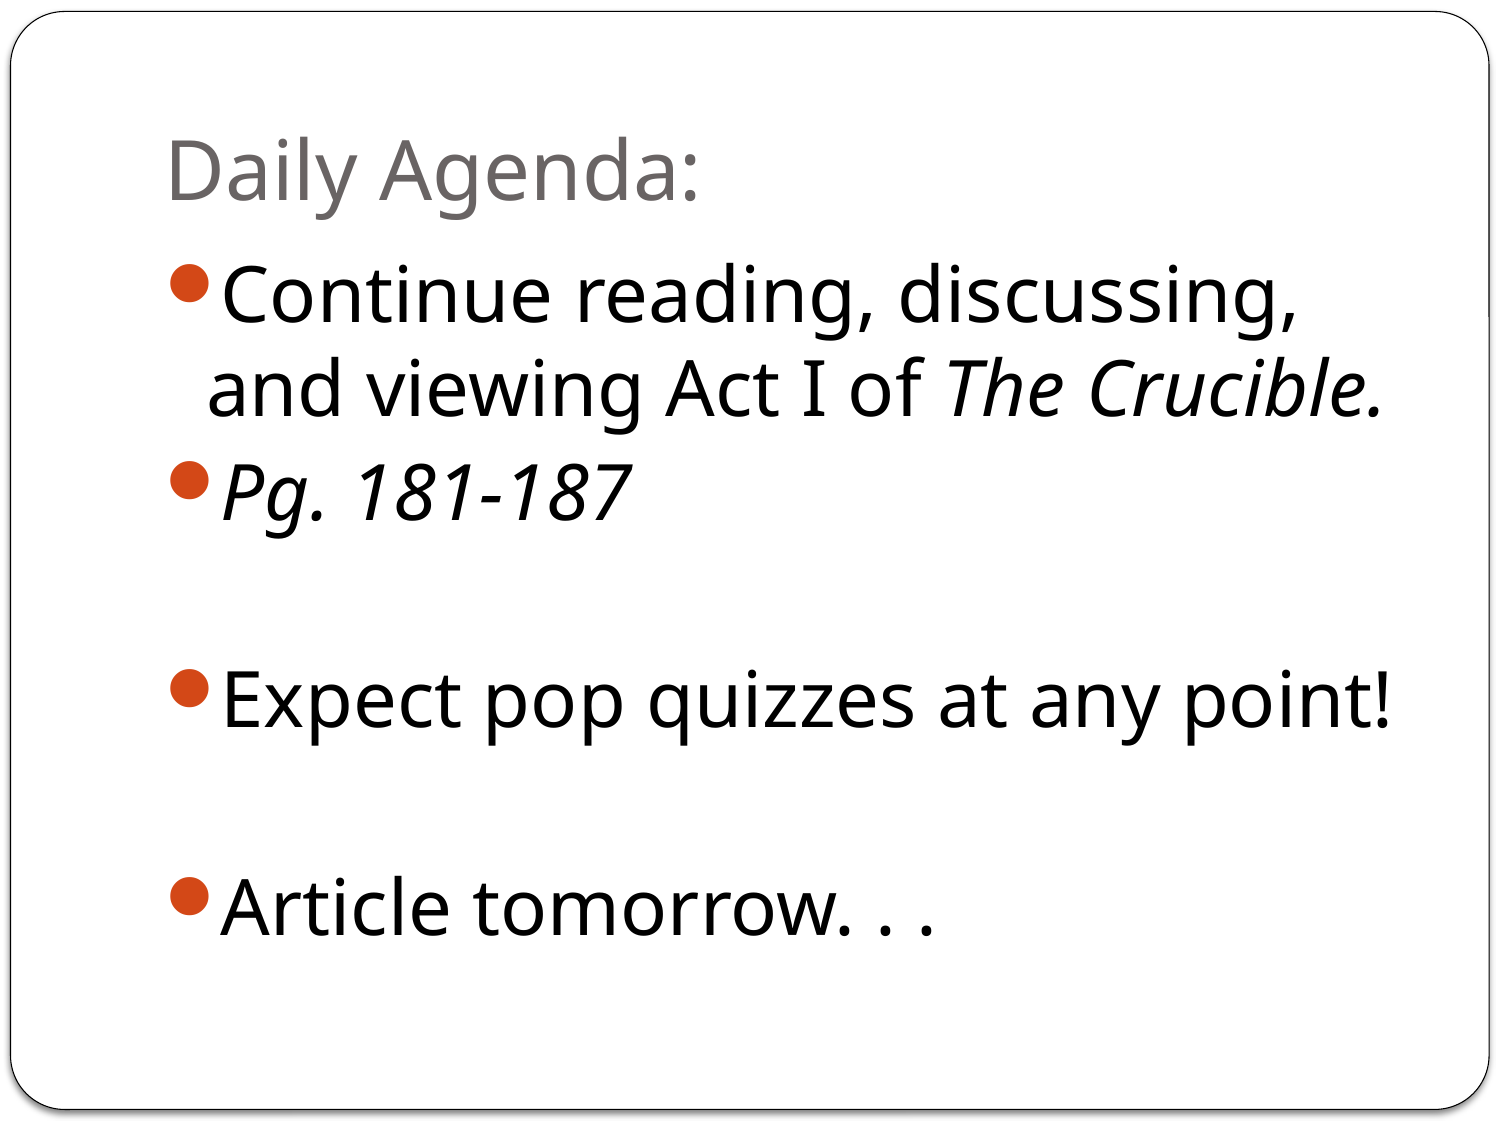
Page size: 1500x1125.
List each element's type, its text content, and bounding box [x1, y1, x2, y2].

title Daily Agenda: [150, 45, 1425, 233]
list Continue reading, discussing, and viewing Act I of The Crucible. Pg. 181-187 Expect pop quizzes at any point! Article tomorrow. . . [150, 237, 1425, 988]
